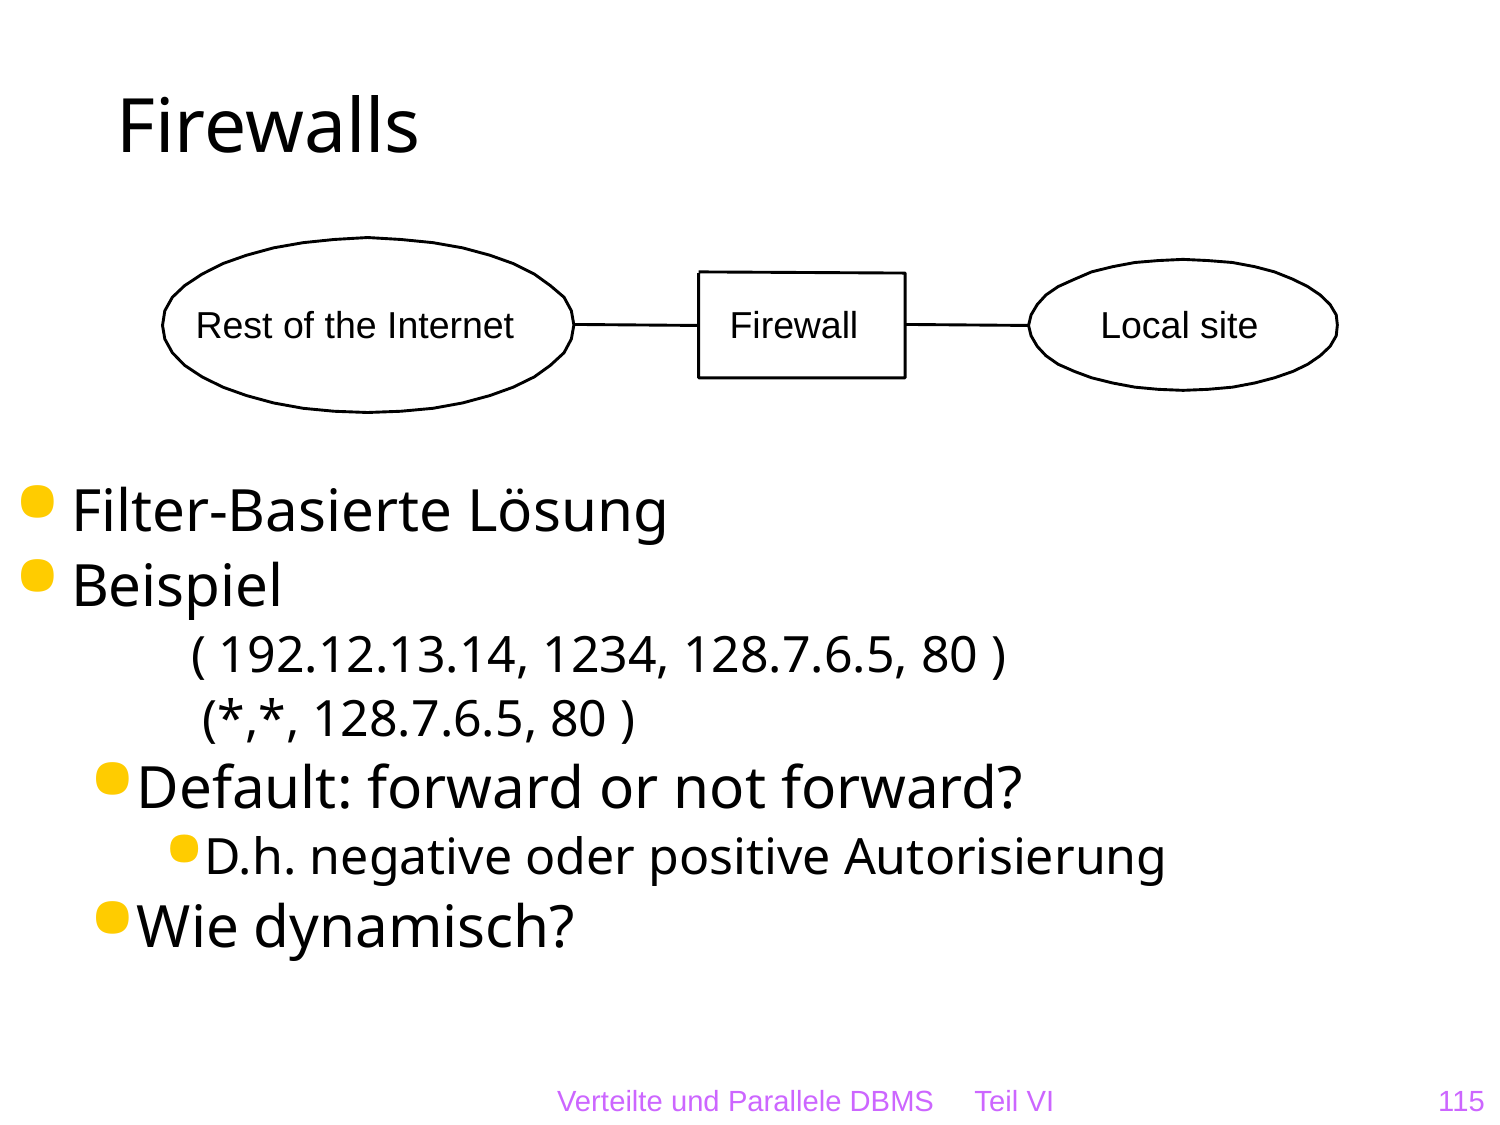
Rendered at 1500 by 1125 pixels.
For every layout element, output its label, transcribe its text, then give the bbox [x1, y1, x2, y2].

footer Verteilte und Parallele DBMS Teil VI [512, 1074, 1101, 1125]
list Filter-Basierte Lösung Beispiel ( 192.12.13.14, 1234, 128.7.6.5, 80 ) (*,*, 128.7.6.5, 80 ) Default: forward or not forward? D.h. negative oder positive Autorisierung Wie dynamisch? [0, 473, 1500, 1074]
slide_number 115 [1187, 1074, 1500, 1125]
title Firewalls [101, 37, 1399, 176]
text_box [162, 237, 1338, 413]
